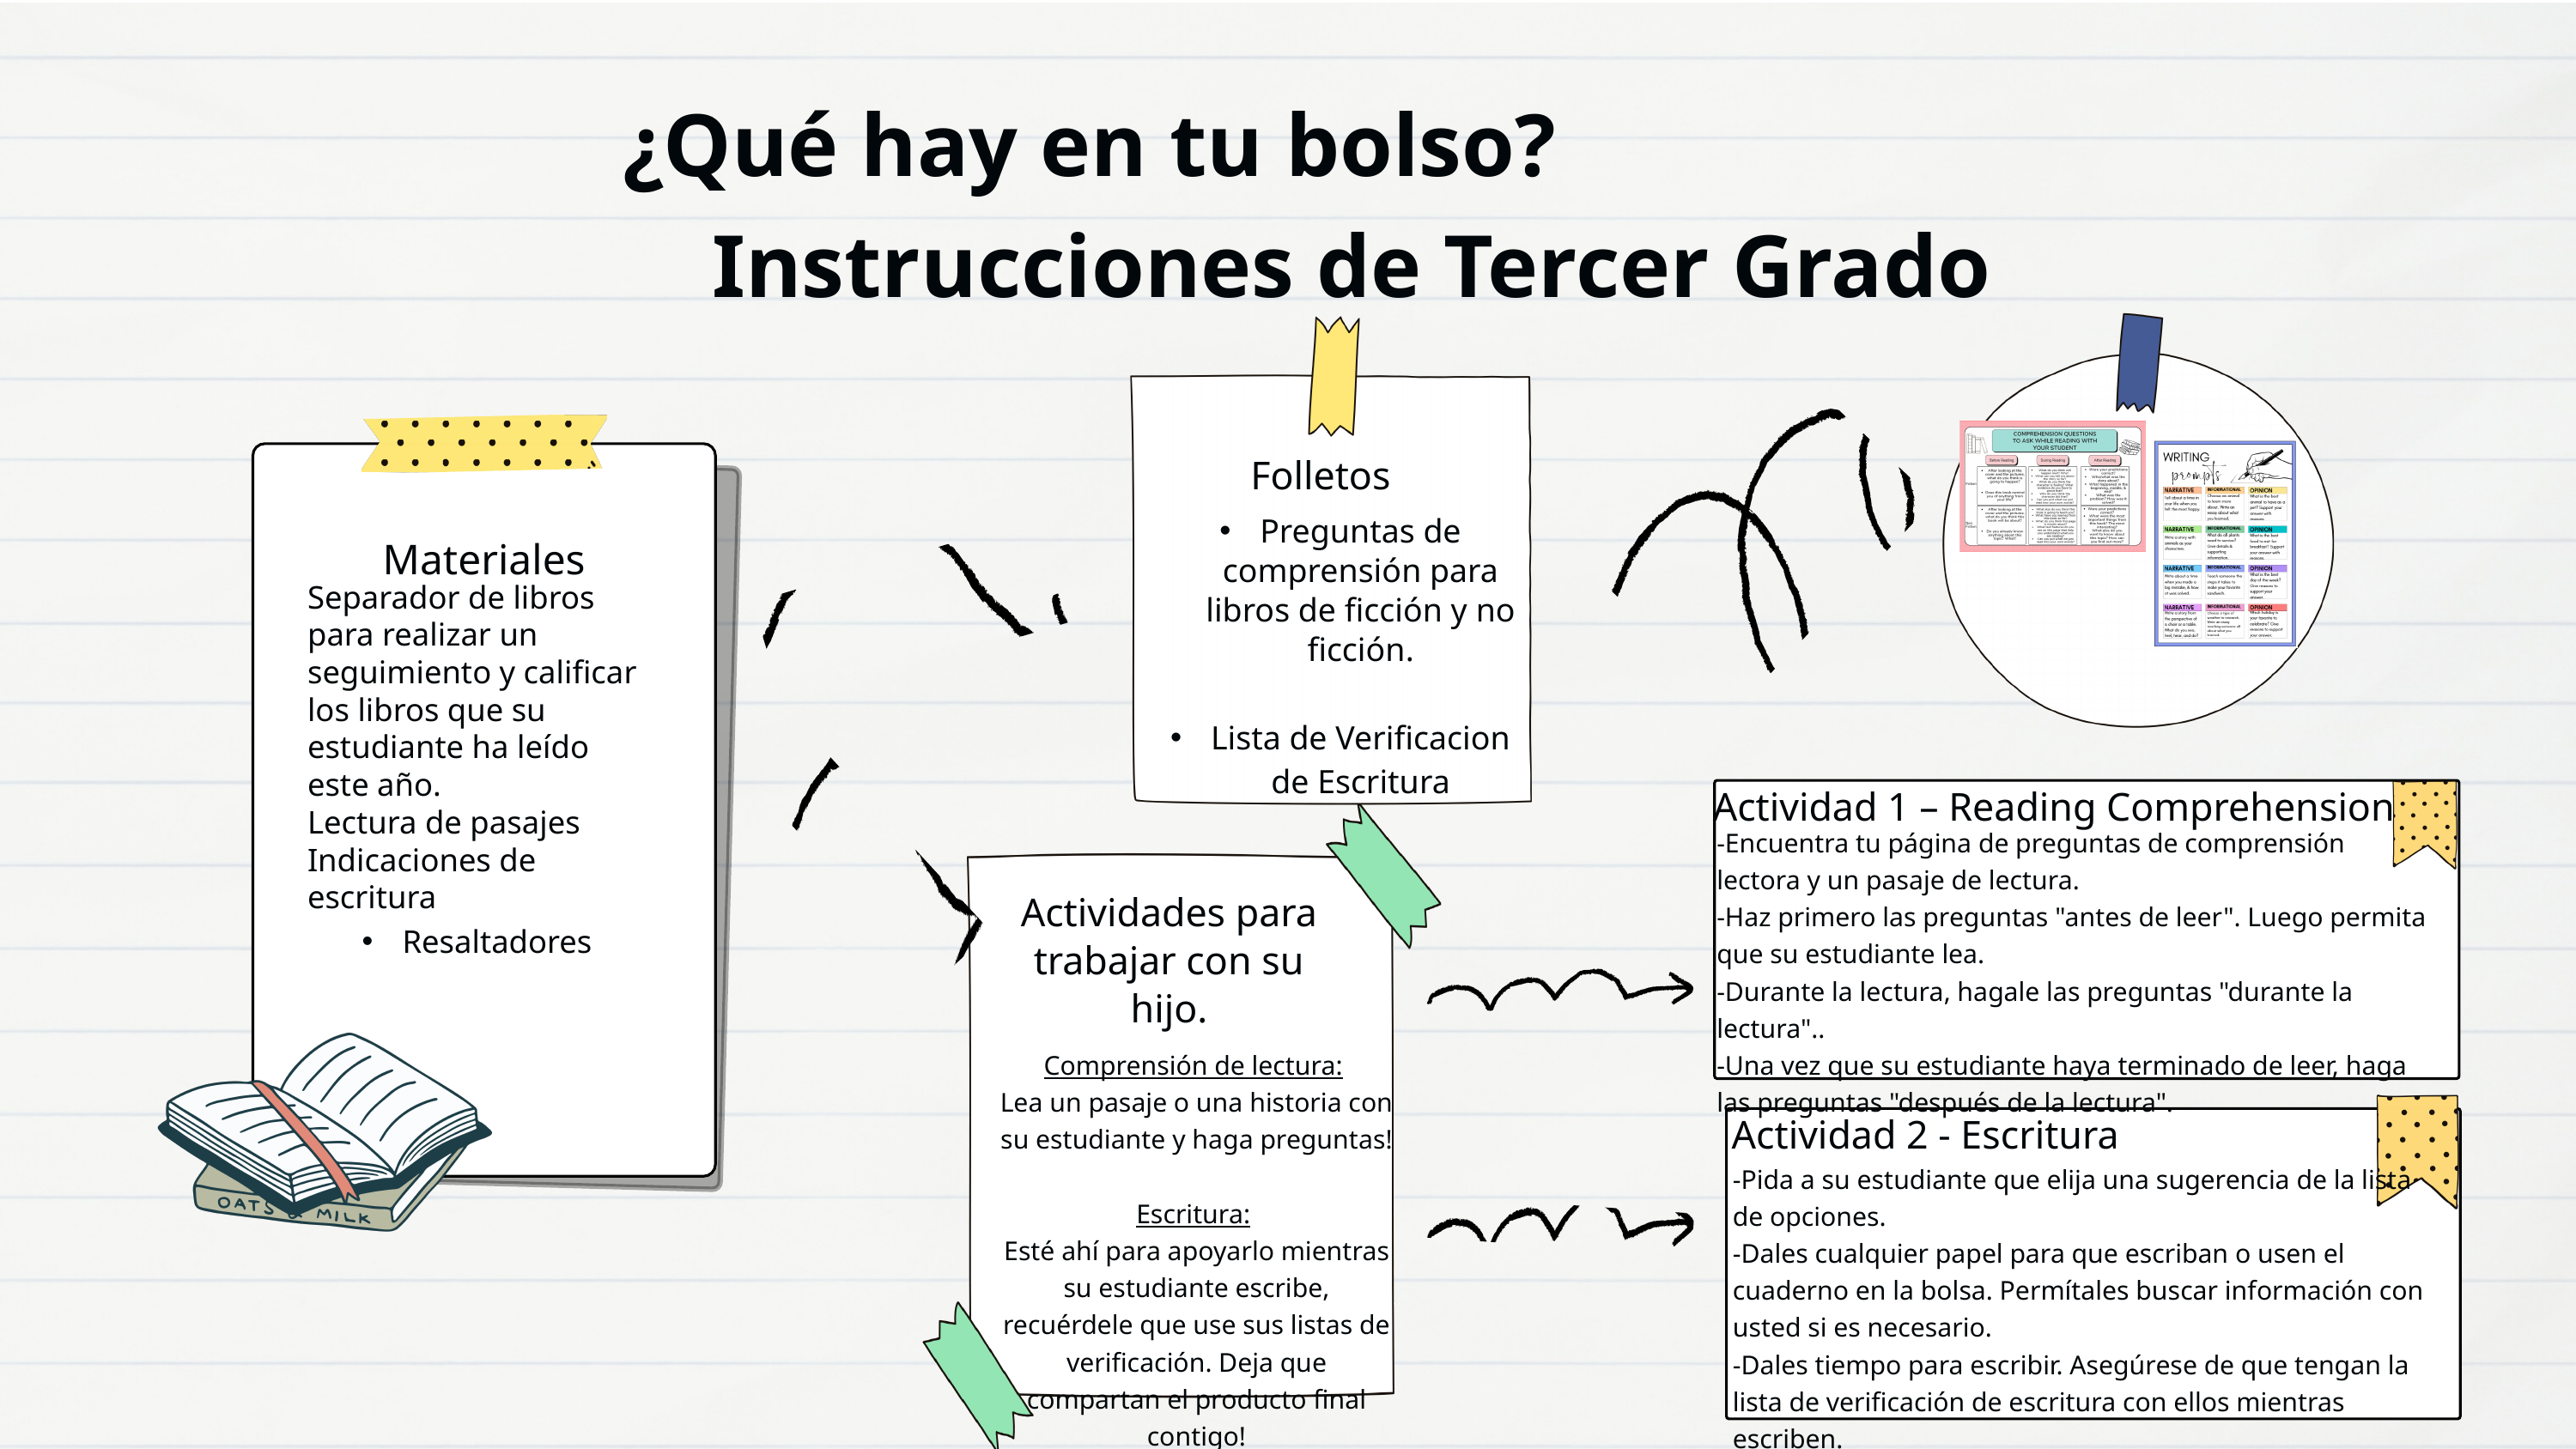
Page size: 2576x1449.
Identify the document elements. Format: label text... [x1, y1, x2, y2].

text_box Folletos [1168, 443, 1473, 498]
text_box Comprensión de lectura: Lea un pasaje o una historia con su estudiante y haga preguntas! Escritura: Esté ahí para apoyarlo mientras su estudiante escribe, recuérdele que use sus listas de verificación. Deja que compartan el producto final contigo! [999, 1043, 1394, 1449]
text_box [1425, 1195, 1695, 1256]
text_box [765, 746, 991, 982]
text_box [1564, 338, 1929, 710]
picture [1959, 420, 2146, 553]
text_box [922, 800, 1442, 1449]
text_box Actividades para trabajar con su hijo. [999, 885, 1339, 1031]
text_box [716, 462, 731, 1184]
text_box -Encuentra tu página de preguntas de comprensión lectora y un pasaje de lectura. -Haz primero las preguntas "antes de leer". Luego permita que su estudiante lea. -Durante la lectura, hagale las preguntas "durante la lectura".. -Una vez que su estudiante haya terminado de leer, haga las preguntas "después de la lectura". [1716, 1087, 2428, 1118]
text_box [1426, 968, 1694, 1011]
text_box Actividad 1 – Reading Comprehension [1712, 773, 2461, 781]
text_box [157, 1032, 493, 1232]
text_box ¿Qué hay en tu bolso? Instrucciones de Tercer Grado [622, 90, 2082, 315]
text_box [360, 413, 608, 442]
text_box [0, 3, 2576, 1449]
text_box -Pida a su estudiante que elija una sugerencia de la lista de opciones. -Dales cualquier papel para que escriban o usen el cuaderno en la bolsa. Permítales buscar información con usted si es necesario. -Dales tiempo para escribir. Asegúrese de que tengan la lista de verificación de escritura con ellos mientras escriben. -Permita que su estudiante tenga tiempo para compartir lo que escribió! [1732, 1426, 2431, 1449]
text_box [1714, 779, 2460, 1079]
text_box [2428, 1094, 2459, 1106]
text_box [252, 443, 716, 1177]
picture [2153, 439, 2298, 648]
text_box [1726, 1108, 2461, 1420]
text_box [752, 510, 1093, 708]
text_box Actividad 2 - Escritura [1731, 1102, 2305, 1106]
text_box Preguntas de comprensión para libros de ficción y no ficción. Lista de Verificacion de Escritura [1147, 510, 1534, 801]
text_box [1130, 316, 1532, 806]
text_box [1929, 312, 2335, 736]
